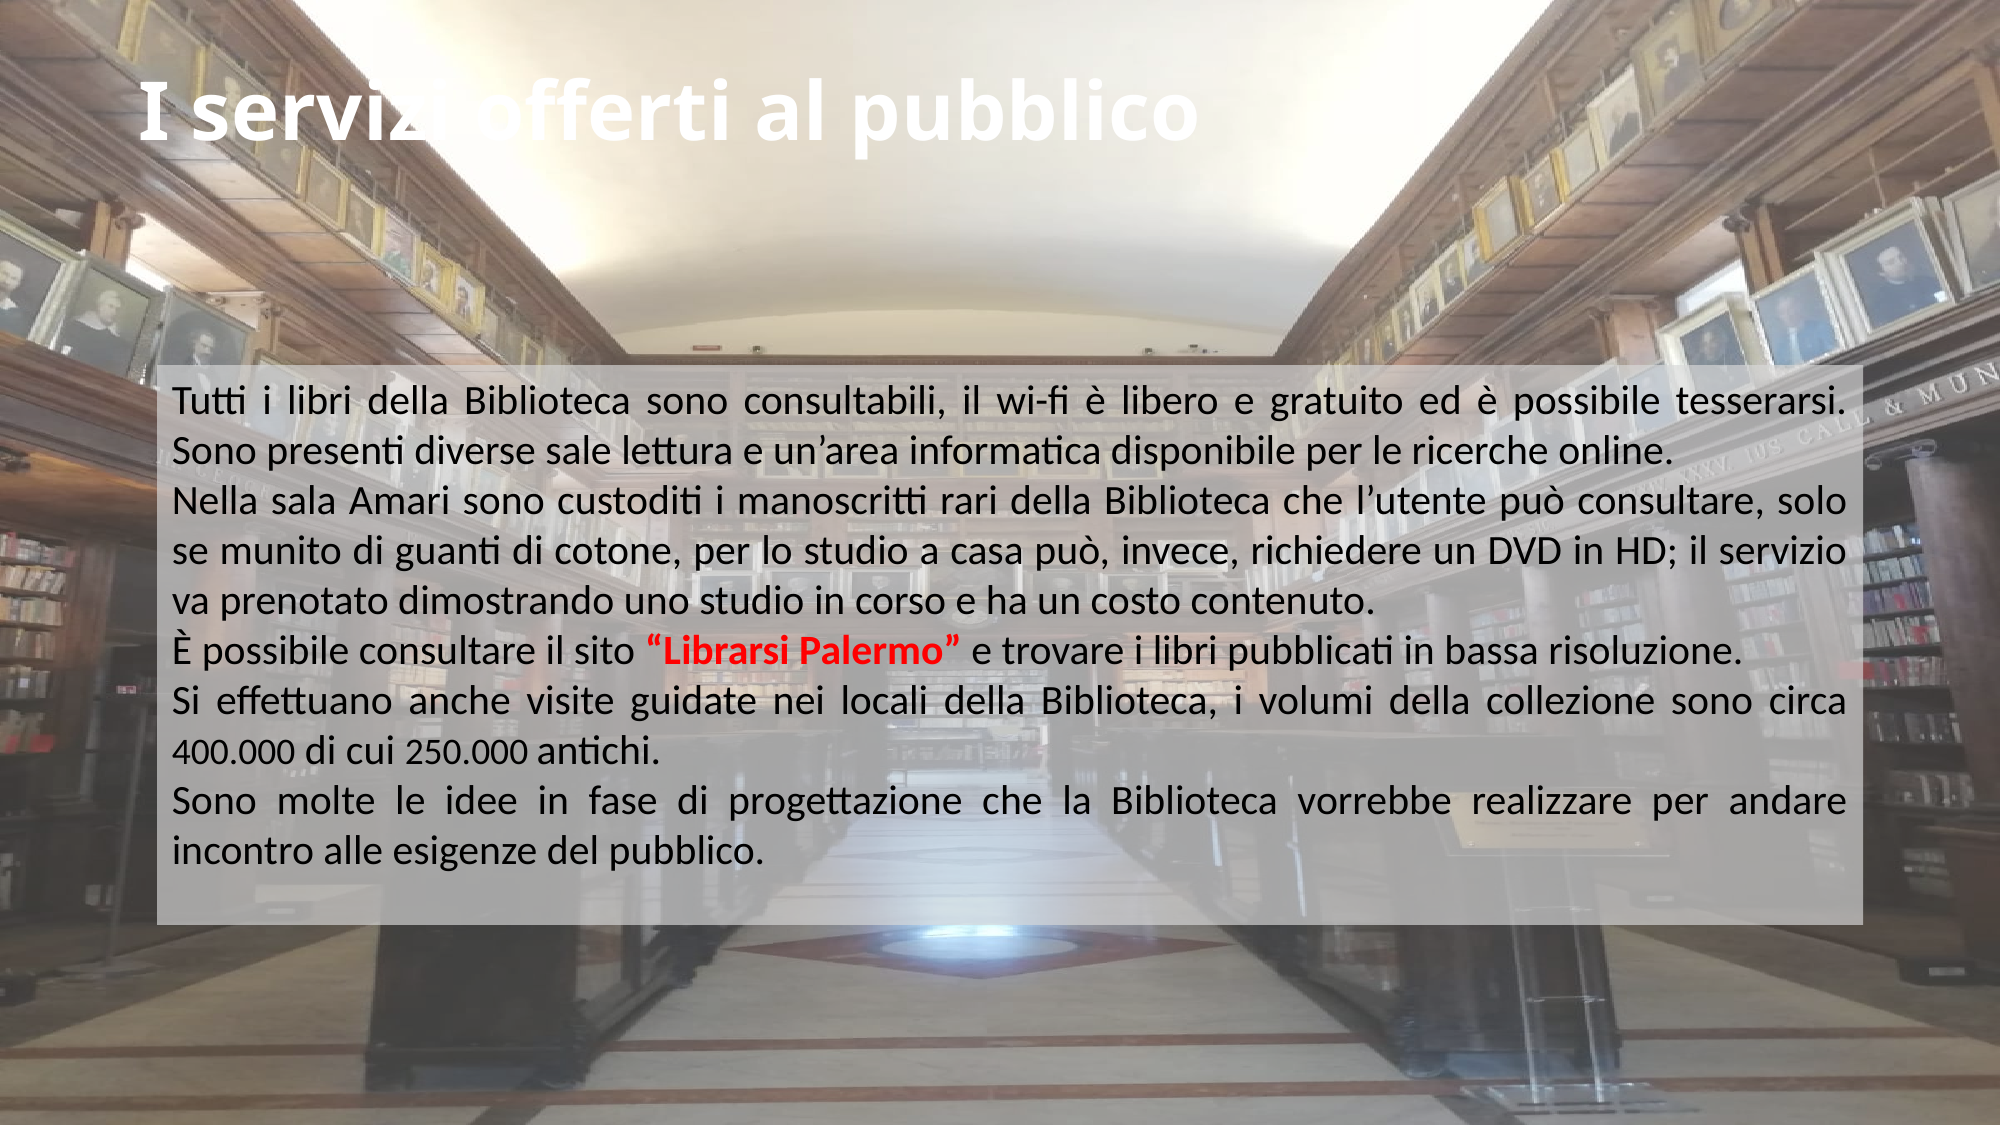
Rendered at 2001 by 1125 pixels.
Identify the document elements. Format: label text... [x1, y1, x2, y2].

title I servizi offerti al pubblico [123, 27, 1325, 201]
text_box Tutti i libri della Biblioteca sono consultabili, il wi-fi è libero e gratuito ed è possibile tesserarsi. Sono presenti diverse sale lettura e un’area informatica disponibile per le ricerche online. Nella sala Amari sono custoditi i manoscritti rari della Biblioteca che l’utente può consultare, solo se munito di guanti di cotone, per lo studio a casa può, invece, richiedere un DVD in HD; il servizio va prenotato dimostrando uno studio in corso e ha un costo contenuto. È possibile consultare il sito “Librarsi Palermo” e trovare i libri pubblicati in bassa risoluzione. Si effettuano anche visite guidate nei locali della Biblioteca, i volumi della collezione sono circa 400.000 di cui 250.000 antichi. Sono molte le idee in fase di progettazione che la Biblioteca vorrebbe realizzare per andare incontro alle esigenze del pubblico. [157, 365, 1864, 925]
text_box [207, 213, 1399, 274]
